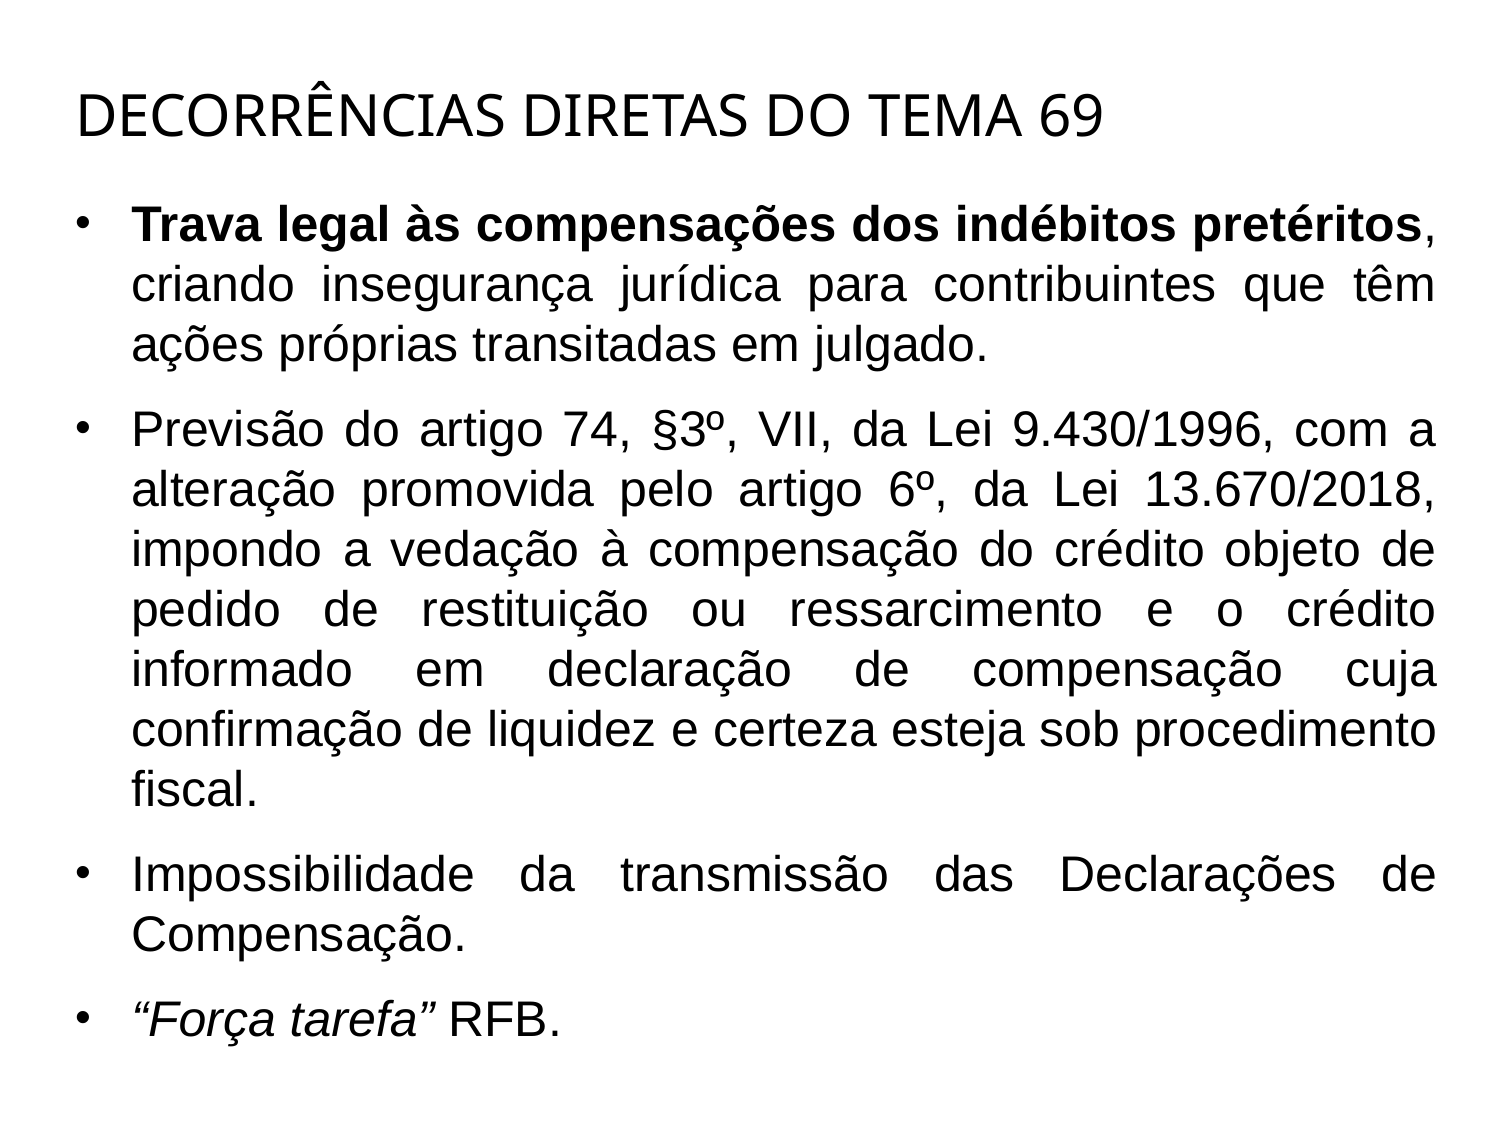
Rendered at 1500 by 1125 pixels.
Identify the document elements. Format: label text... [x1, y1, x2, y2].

list Trava legal às compensações dos indébitos pretéritos, criando insegurança jurídica para contribuintes que têm ações próprias transitadas em julgado. Previsão do artigo 74, §3º, VII, da Lei 9.430/1996, com a alteração promovida pelo artigo 6º, da Lei 13.670/2018, impondo a vedação à compensação do crédito objeto de pedido de restituição ou ressarcimento e o crédito informado em declaração de compensação cuja confirmação de liquidez e certeza esteja sob procedimento fiscal. Impossibilidade da transmissão das Declarações de Compensação. “Força tarefa” RFB. [75, 191, 1438, 1094]
title Decorrências diretas do Tema 69 [75, 77, 1438, 191]
